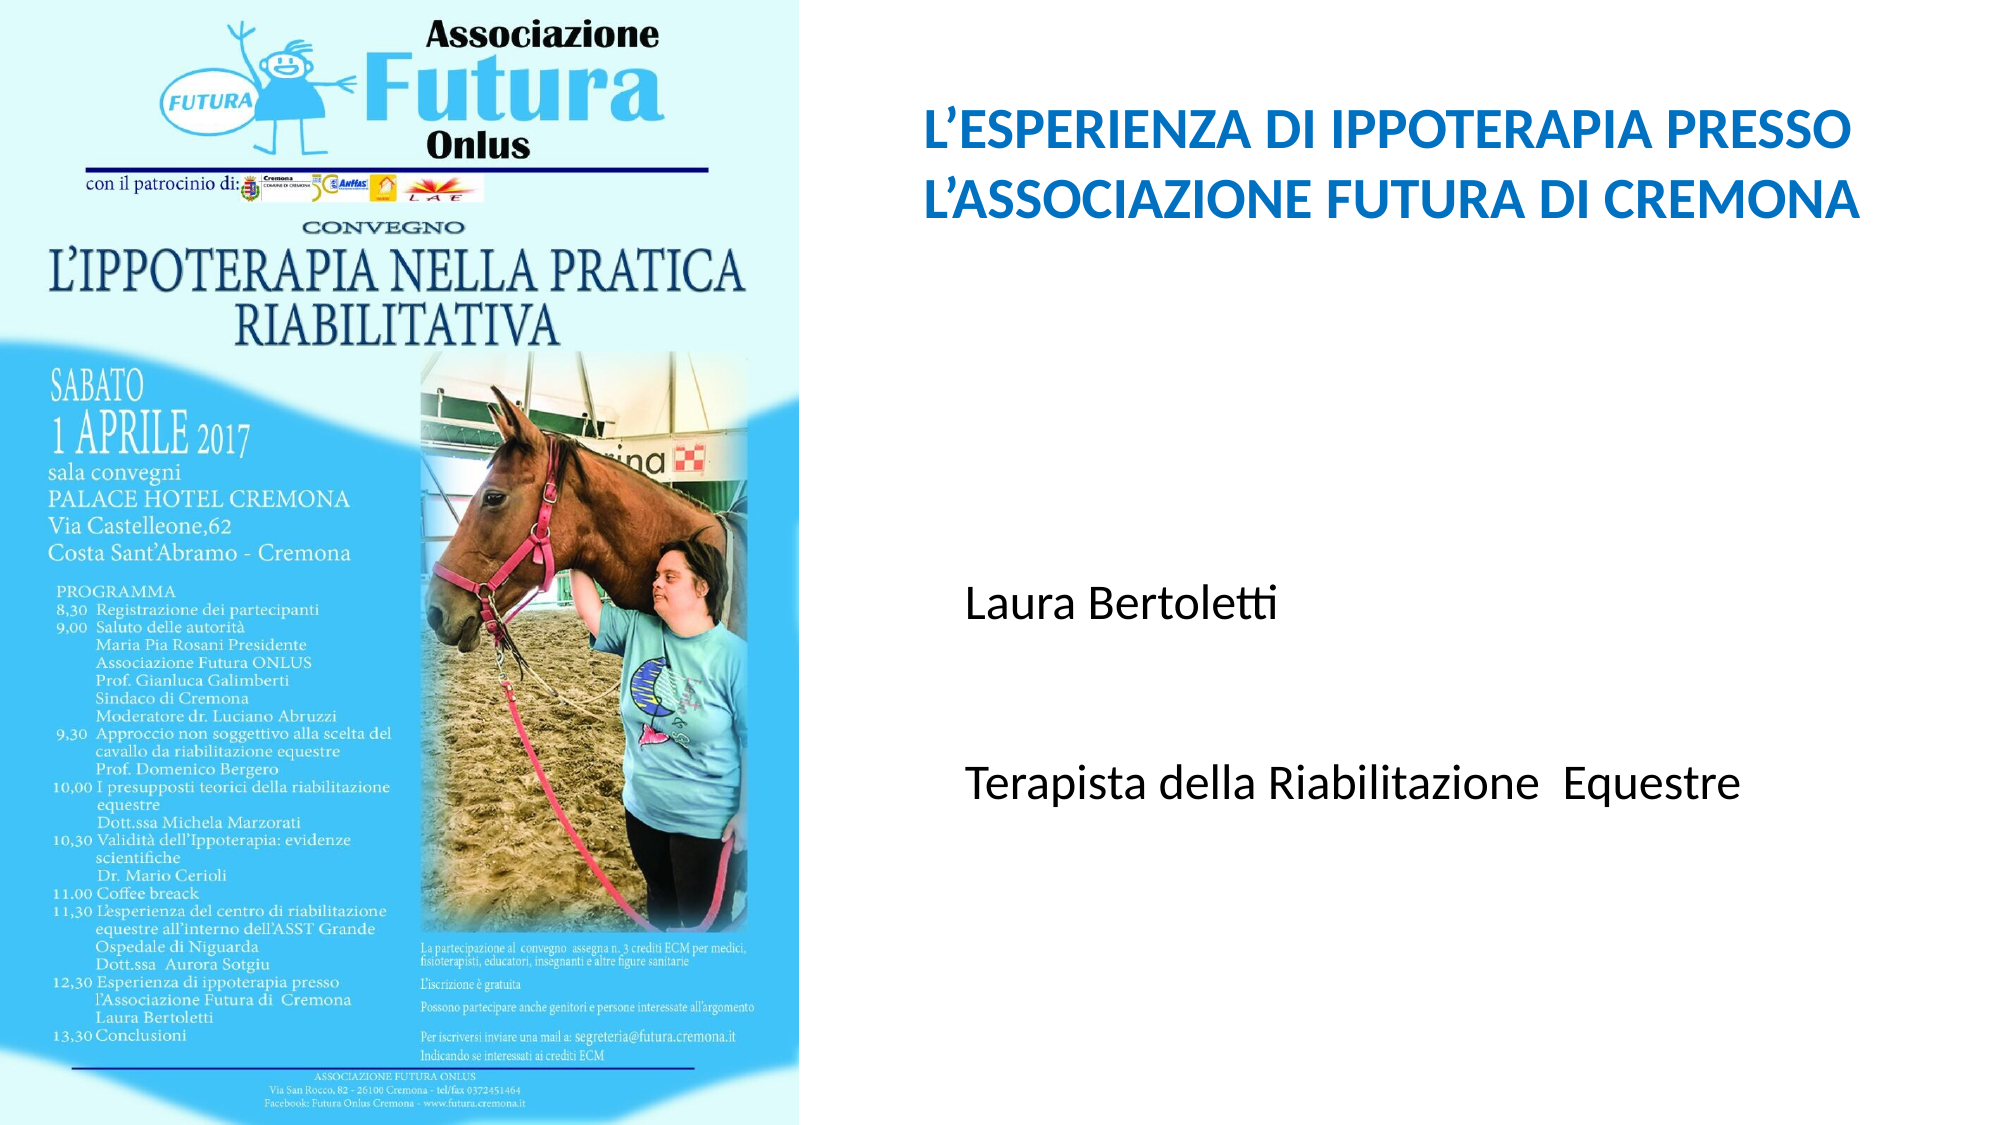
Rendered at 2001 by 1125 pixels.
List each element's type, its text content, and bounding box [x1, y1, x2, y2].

picture [0, 0, 799, 1125]
text_box L’ESPERIENZA DI IPPOTERAPIA PRESSO L’ASSOCIAZIONE FUTURA DI CREMONA [908, 83, 1881, 238]
text_box Laura Bertoletti Terapista della Riabilitazione Equestre [950, 562, 1768, 818]
